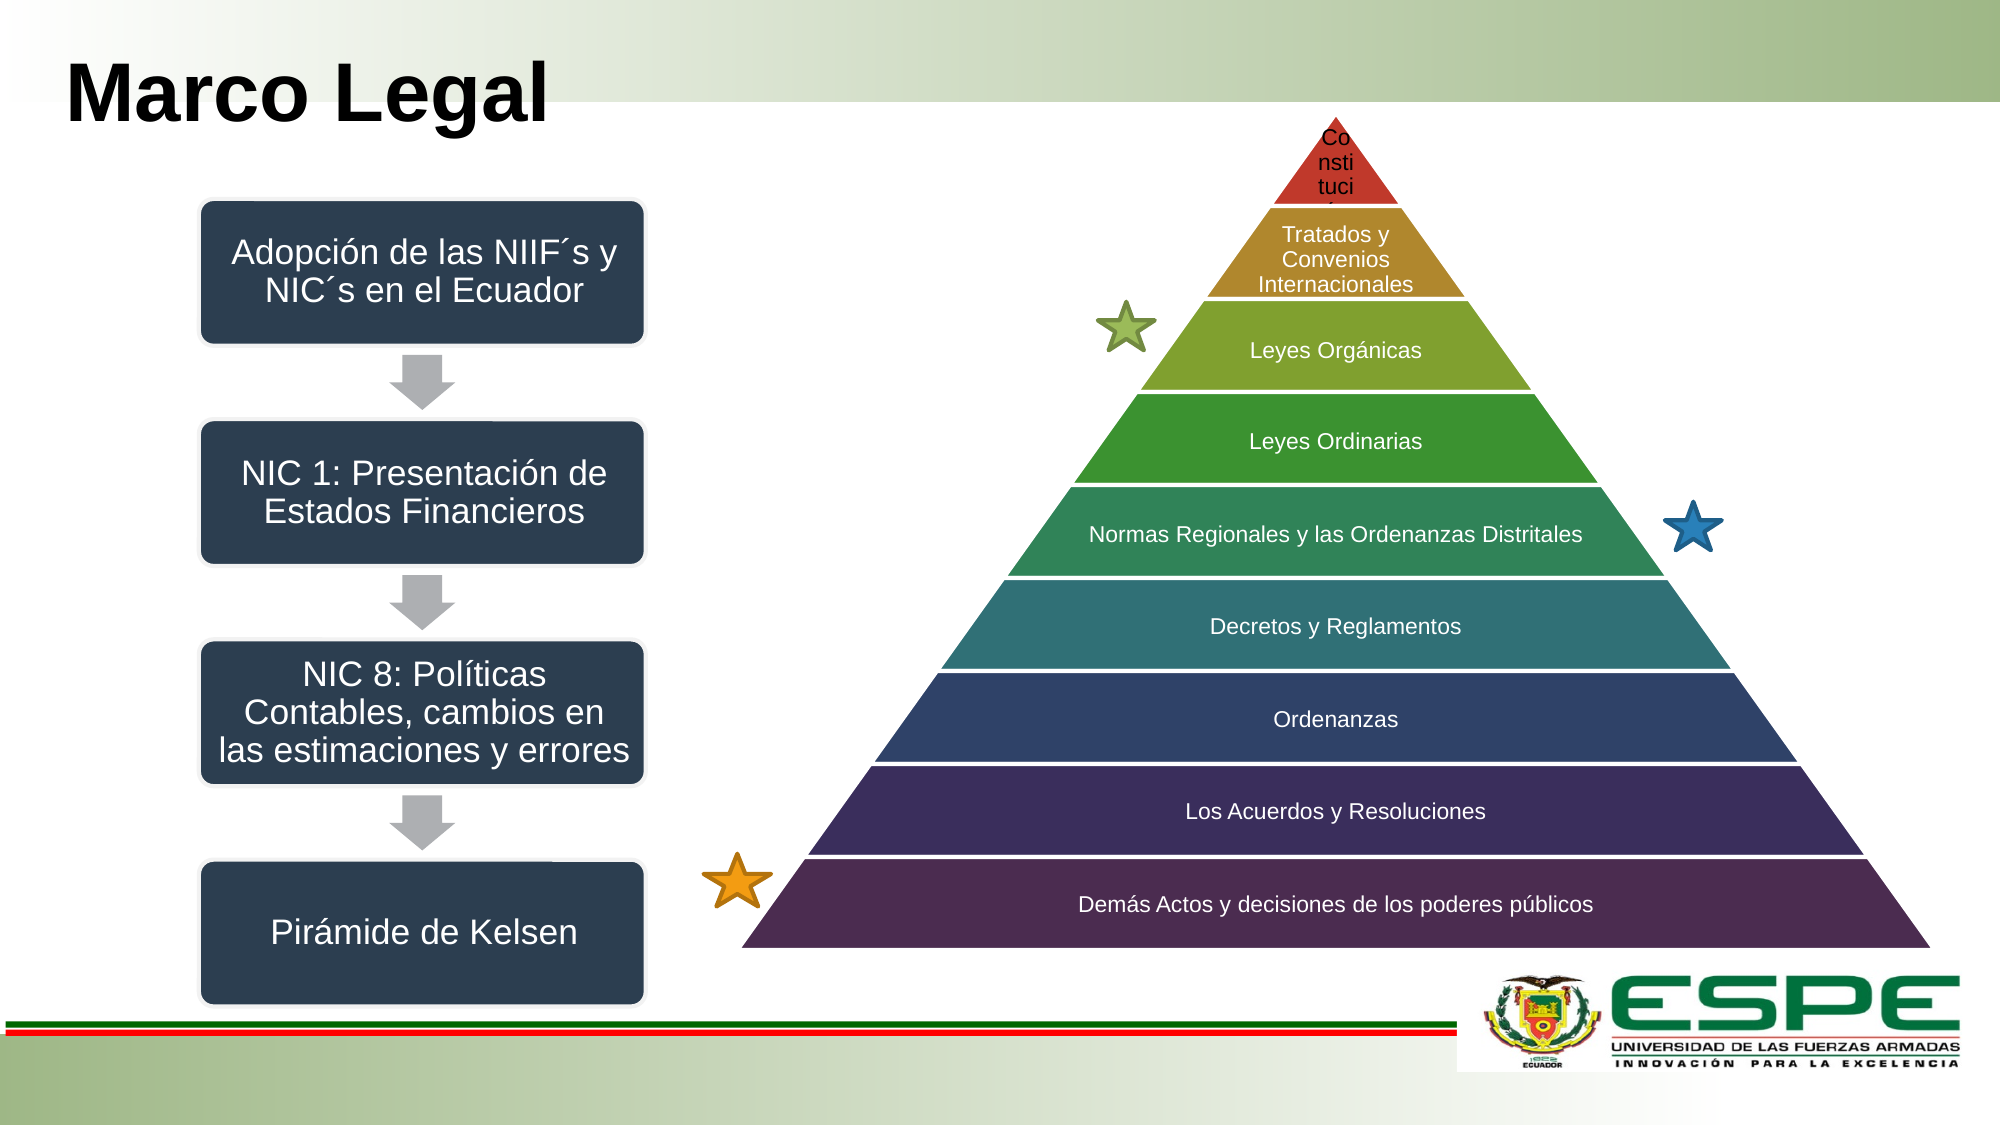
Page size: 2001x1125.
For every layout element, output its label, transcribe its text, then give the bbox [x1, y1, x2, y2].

picture [1456, 968, 1994, 1072]
text_box Marco Legal [50, 37, 738, 146]
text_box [737, 112, 1935, 951]
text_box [81, 198, 763, 1008]
